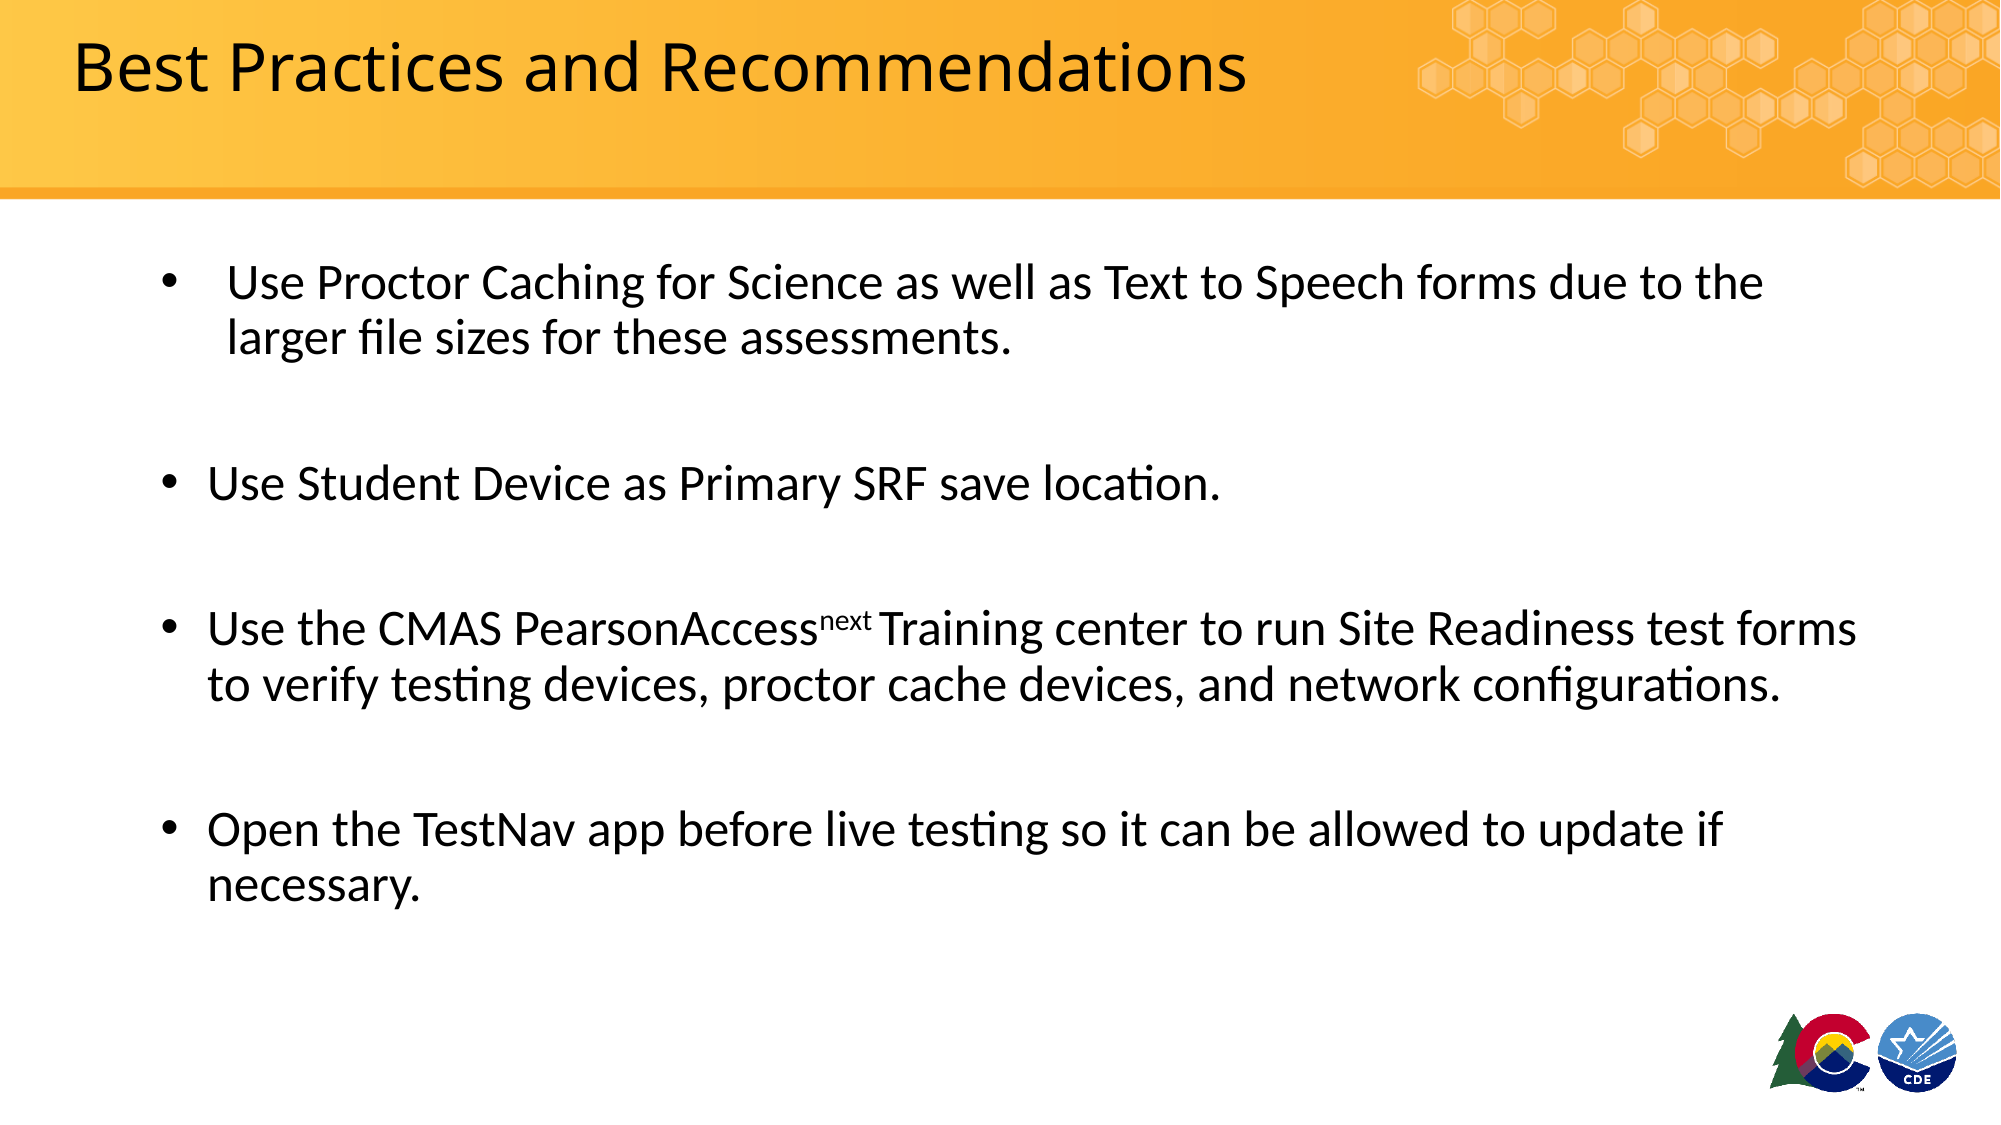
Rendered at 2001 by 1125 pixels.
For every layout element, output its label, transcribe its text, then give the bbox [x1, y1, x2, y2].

title Best Practices and Recommendations [72, 33, 1396, 182]
picture [0, 0, 2000, 200]
list Use Proctor Caching for Science as well as Text to Speech forms due to the larger file sizes for these assessments. Use Student Device as Primary SRF save location. Use the CMAS PearsonAccessnext Training center to run Site Readiness test forms to verify testing devices, proctor cache devices, and network configurations. Open the TestNav app before live testing so it can be allowed to update if necessary. [137, 254, 1863, 969]
picture [1768, 1012, 1957, 1093]
